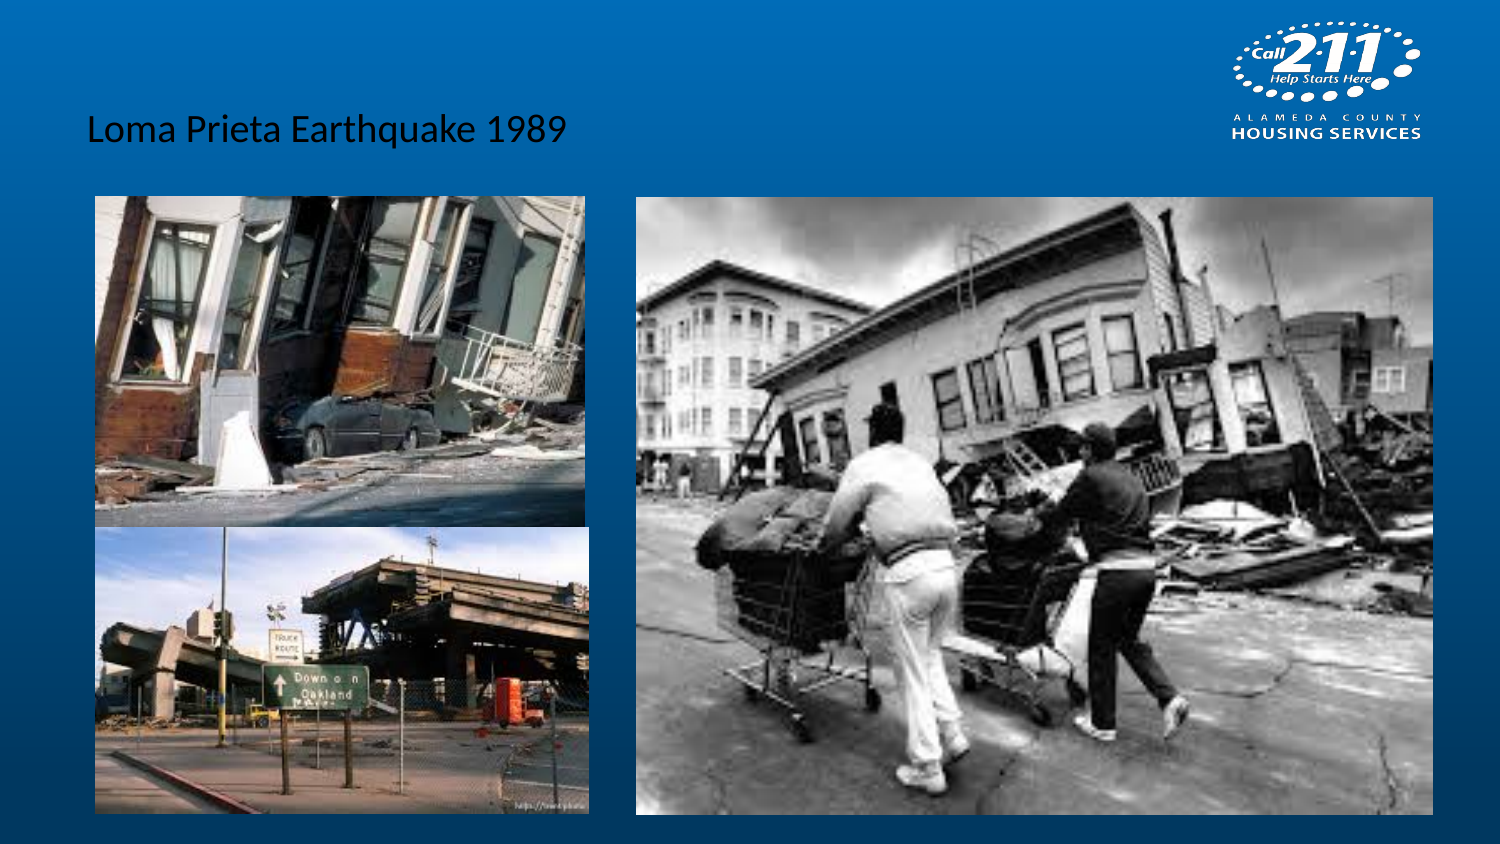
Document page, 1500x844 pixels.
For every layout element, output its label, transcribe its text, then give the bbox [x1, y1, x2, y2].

title Loma Prieta Earthquake 1989 [71, 44, 1397, 208]
picture [1218, 1, 1434, 168]
picture [635, 197, 1434, 815]
picture [95, 196, 590, 814]
